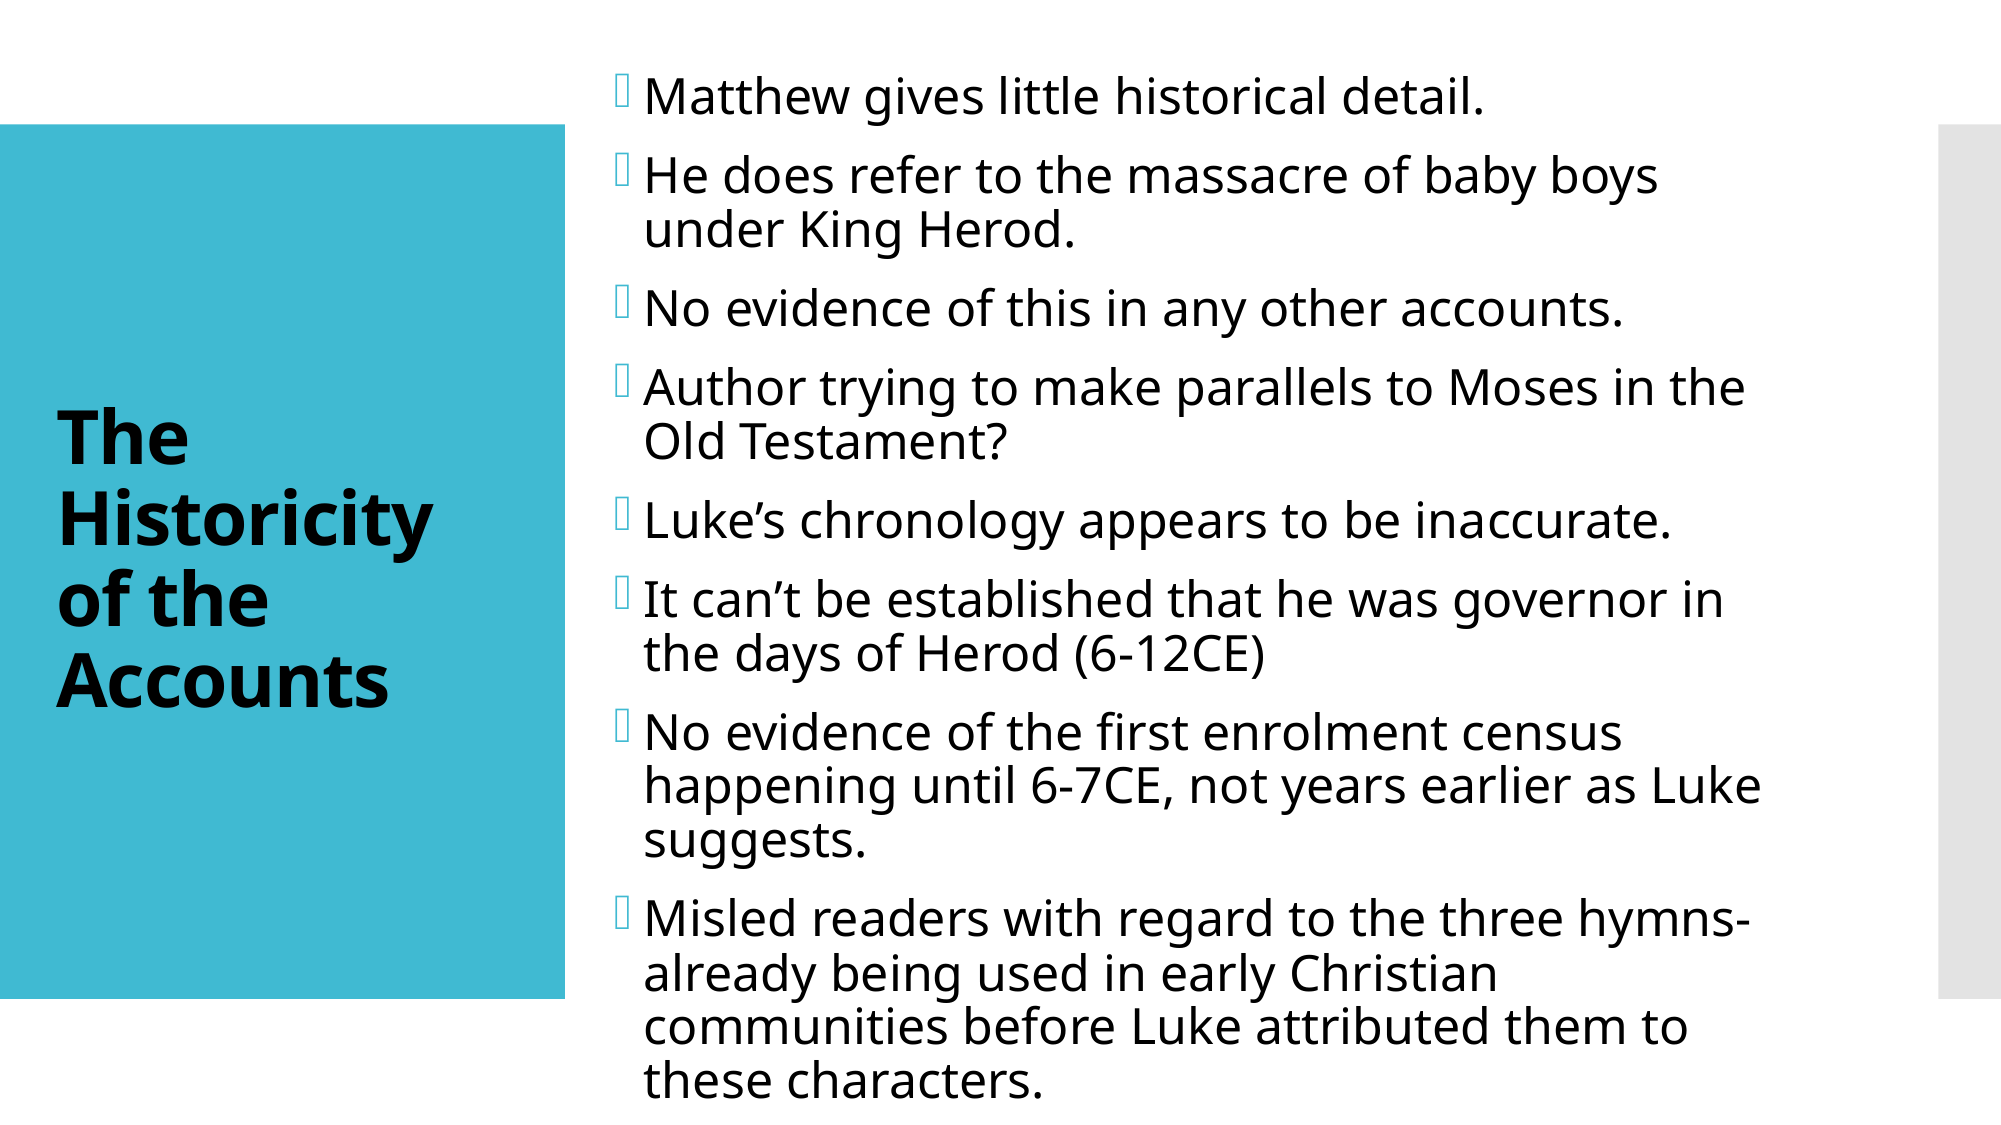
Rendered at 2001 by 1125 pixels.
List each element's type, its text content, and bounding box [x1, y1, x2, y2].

list Matthew gives little historical detail. He does refer to the massacre of baby boys under King Herod. No evidence of this in any other accounts. Author trying to make parallels to Moses in the Old Testament? Luke’s chronology appears to be inaccurate. It can’t be established that he was governor in the days of Herod (6-12CE) No evidence of the first enrolment census happening until 6-7CE, not years earlier as Luke suggests. Misled readers with regard to the three hymns- already being used in early Christian communities before Luke attributed them to these characters. [598, 30, 1799, 1125]
title The Historicity of the Accounts [41, 184, 525, 940]
